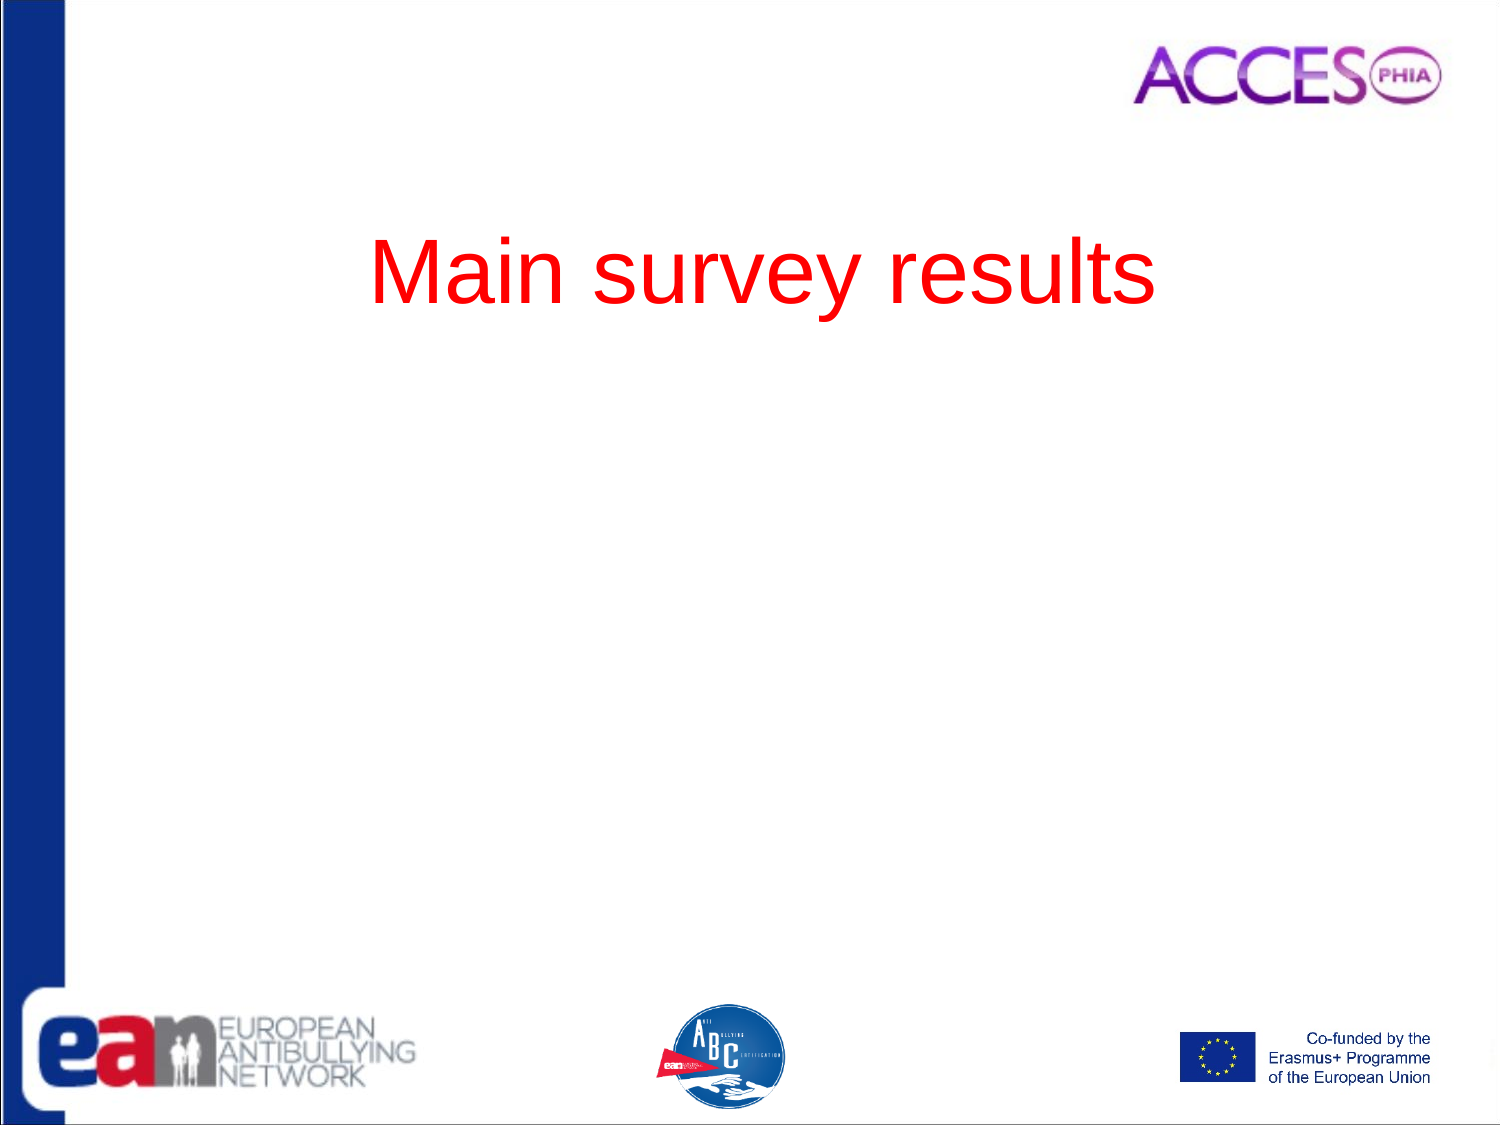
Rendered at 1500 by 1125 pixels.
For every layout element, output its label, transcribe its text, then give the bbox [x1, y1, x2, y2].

picture [0, 0, 1500, 1125]
title Main survey results [88, 172, 1439, 361]
